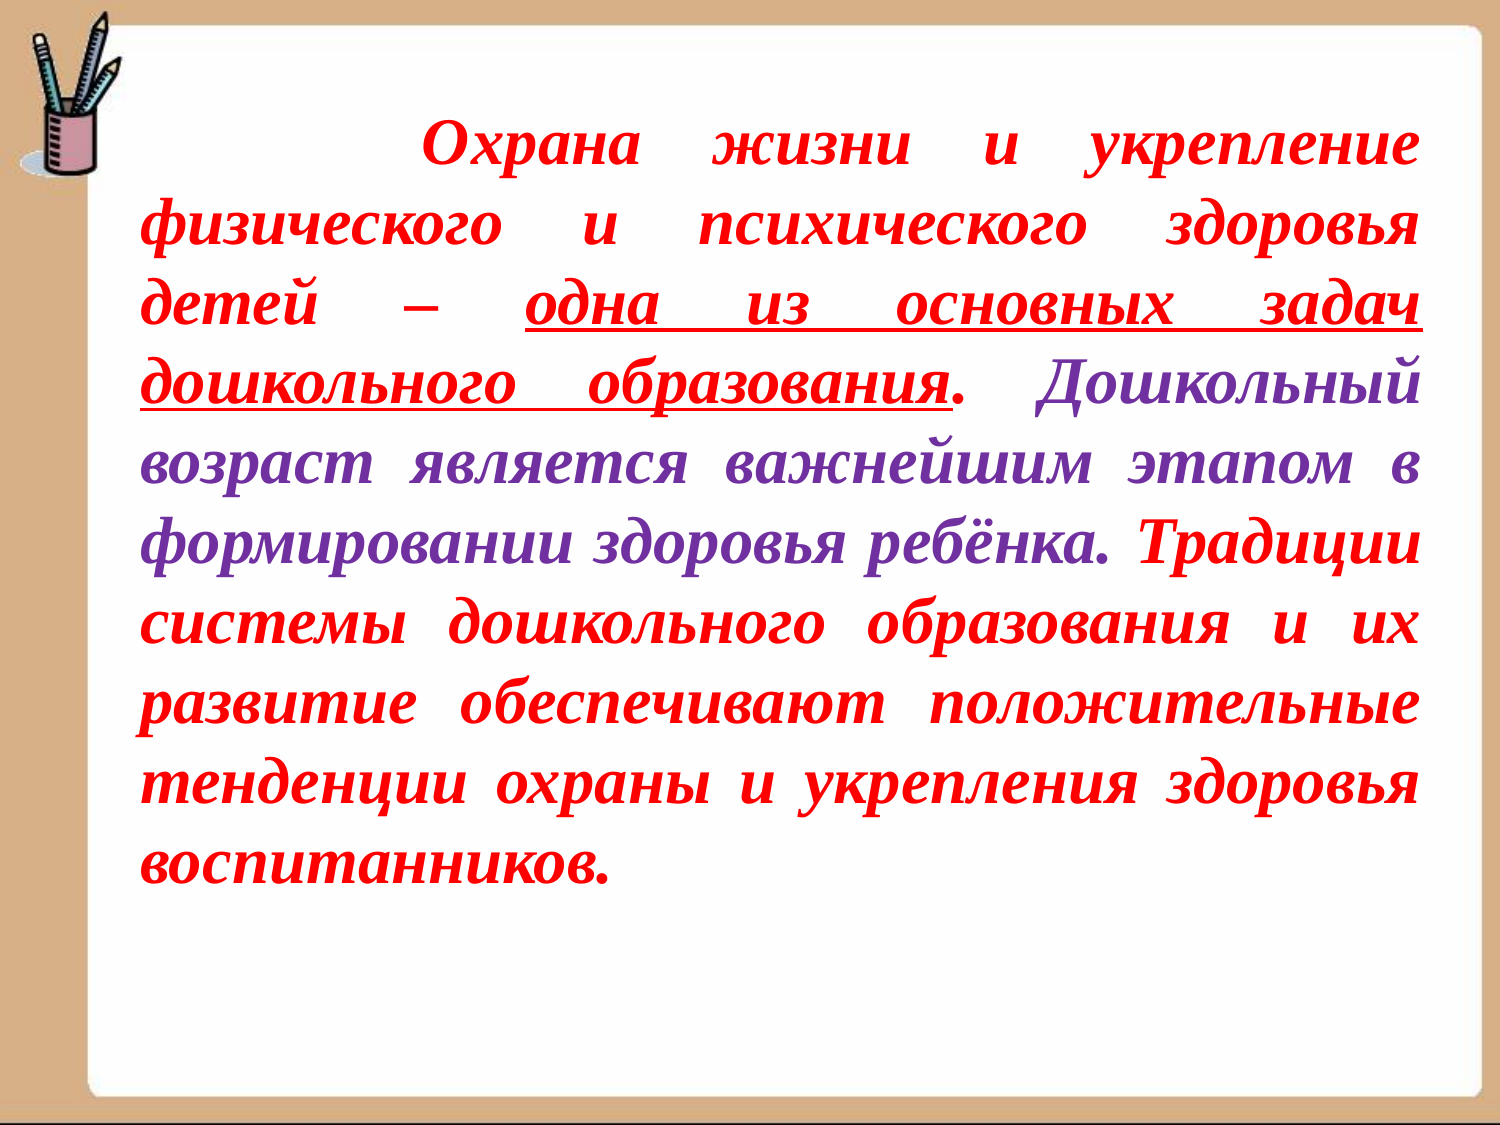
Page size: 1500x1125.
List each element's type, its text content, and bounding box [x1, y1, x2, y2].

picture [0, 0, 1500, 1125]
list Охрана жизни и укрепление физического и психического здоровья детей – одна из основных задач дошкольного образования. Дошкольный возраст является важнейшим этапом в формировании здоровья ребёнка. Традиции системы дошкольного образования и их развитие обеспечивают положительные тенденции охраны и укрепления здоровья воспитанников. [125, 90, 1438, 993]
